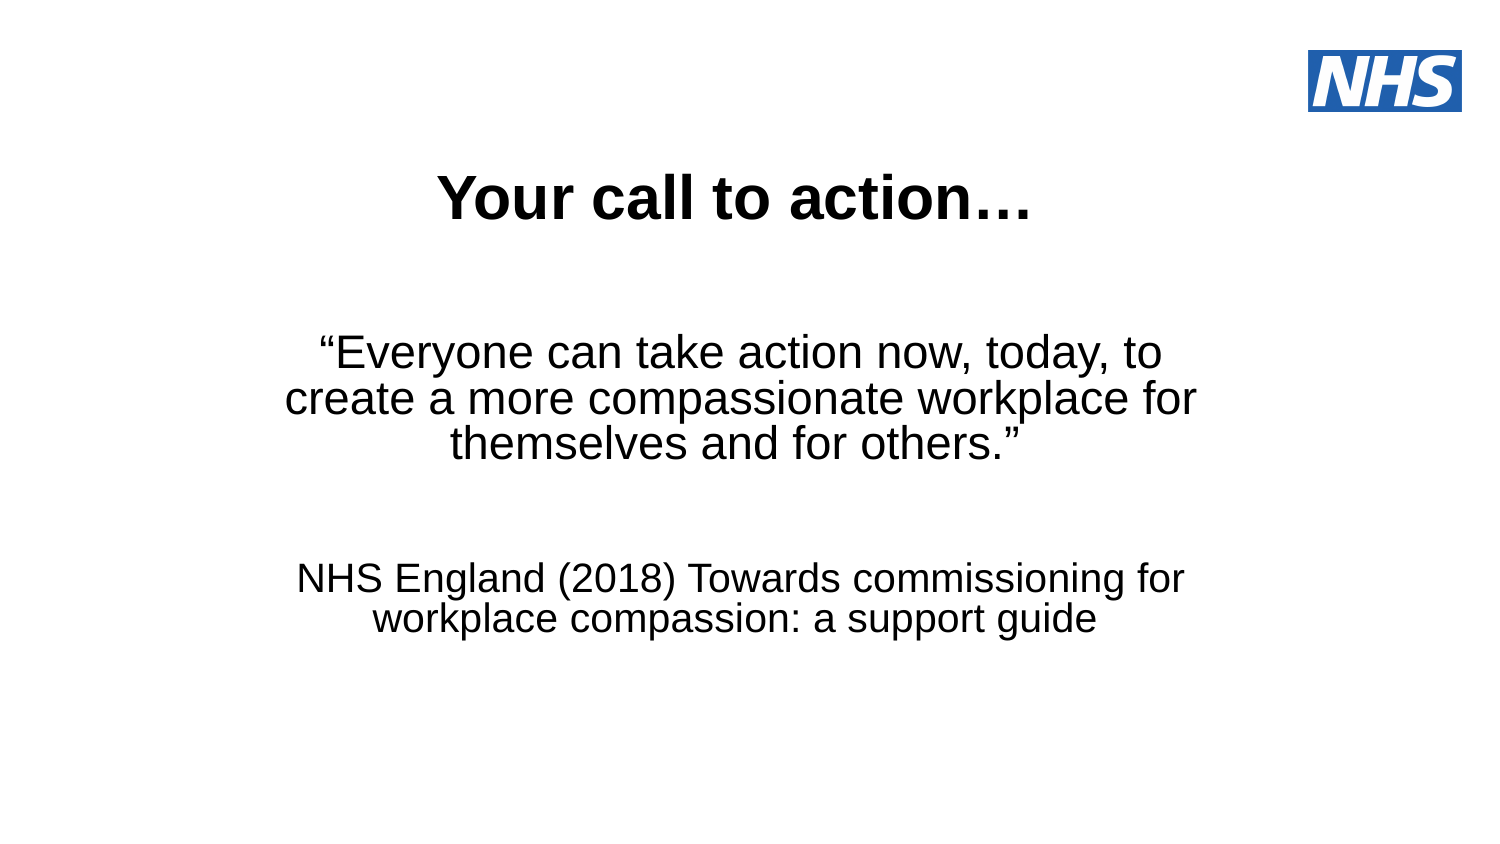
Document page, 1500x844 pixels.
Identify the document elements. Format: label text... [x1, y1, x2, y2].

picture [1308, 50, 1462, 112]
text_box Your call to action… [429, 150, 1044, 240]
title “Everyone can take action now, today, to create a more compassionate workplace for themselves and for others.” NHS England (2018) Towards commissioning for workplace compassion: a support guide [245, 267, 1238, 733]
